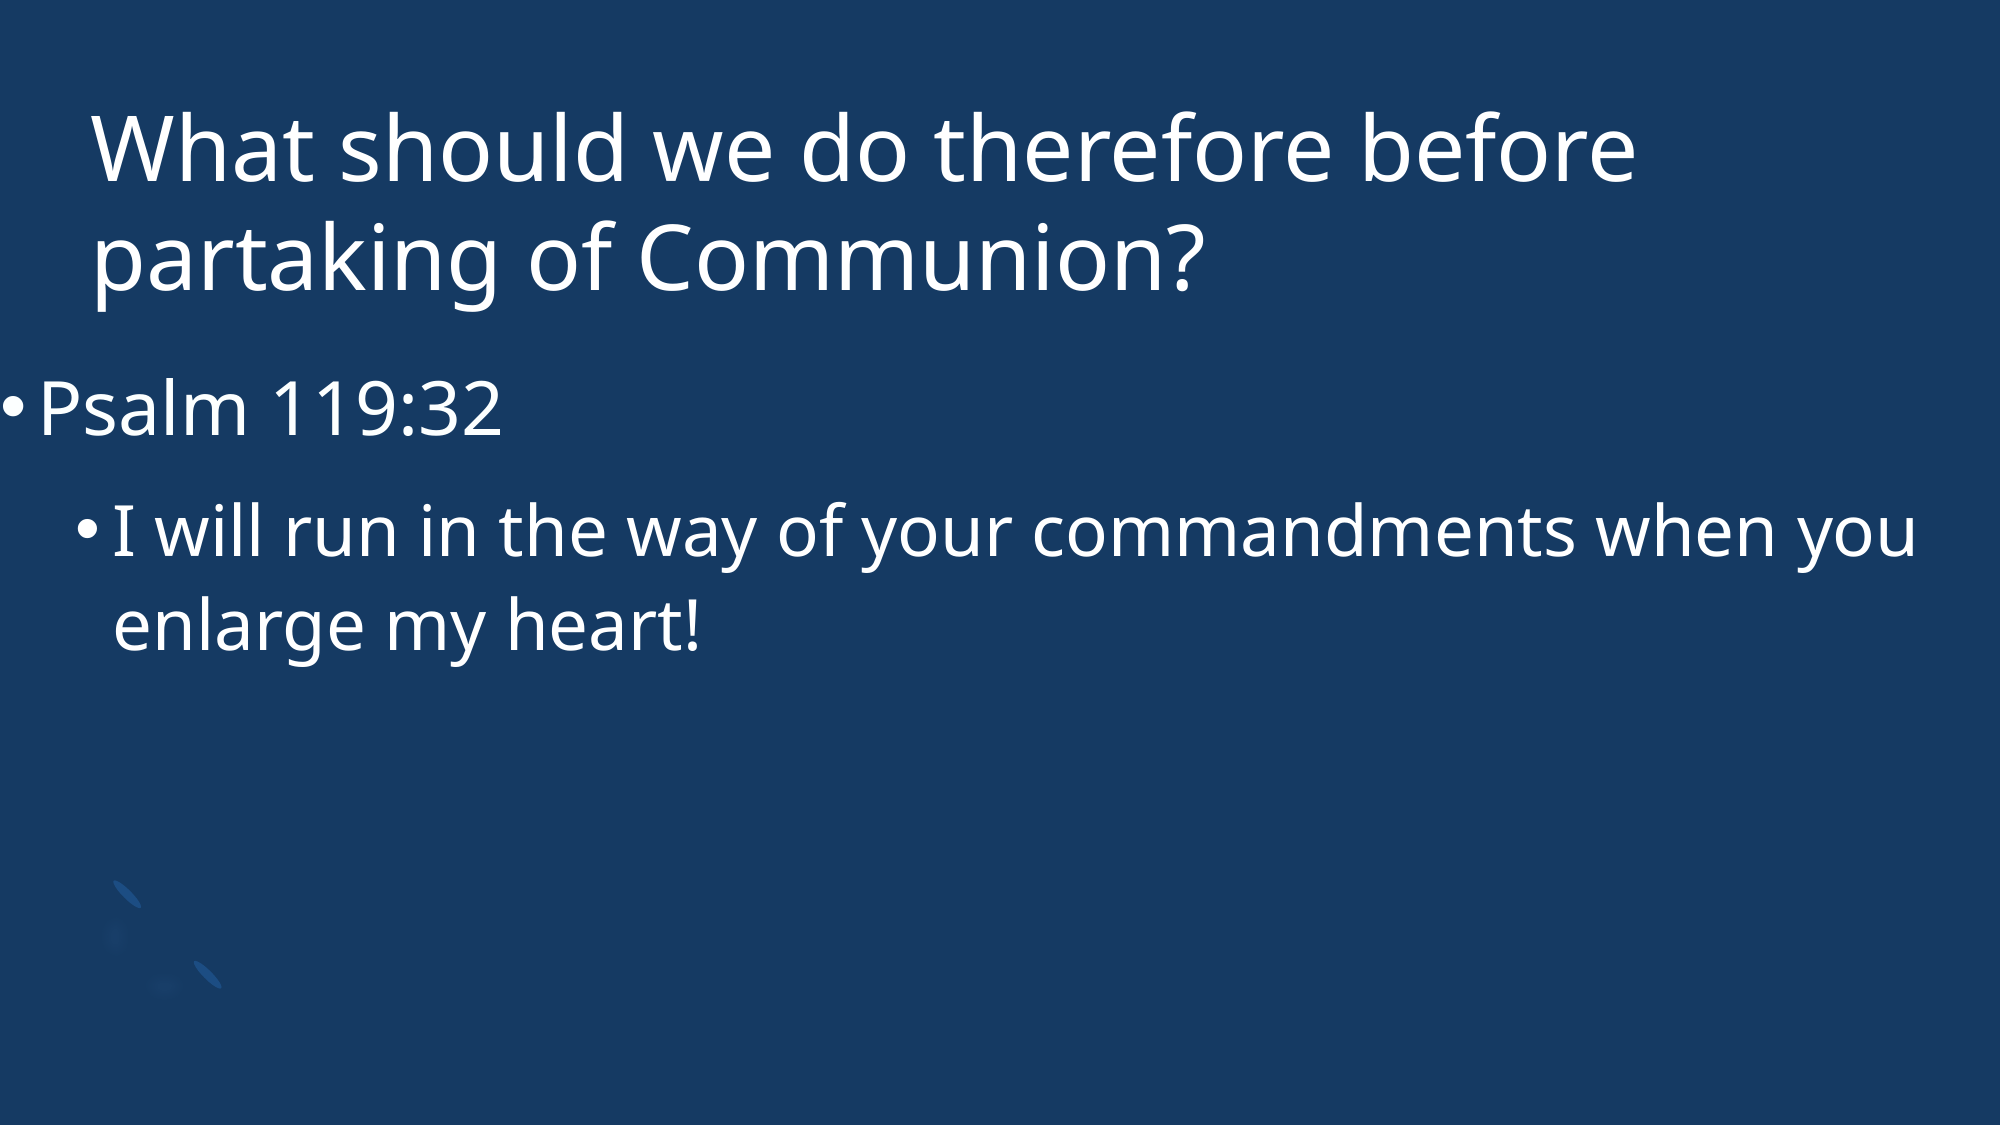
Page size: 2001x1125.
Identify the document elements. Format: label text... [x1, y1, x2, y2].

list Psalm 119:32 I will run in the way of your commandments when you enlarge my heart! [0, 351, 2000, 1125]
title What should we do therefore before partaking of Communion? [90, 90, 1910, 309]
